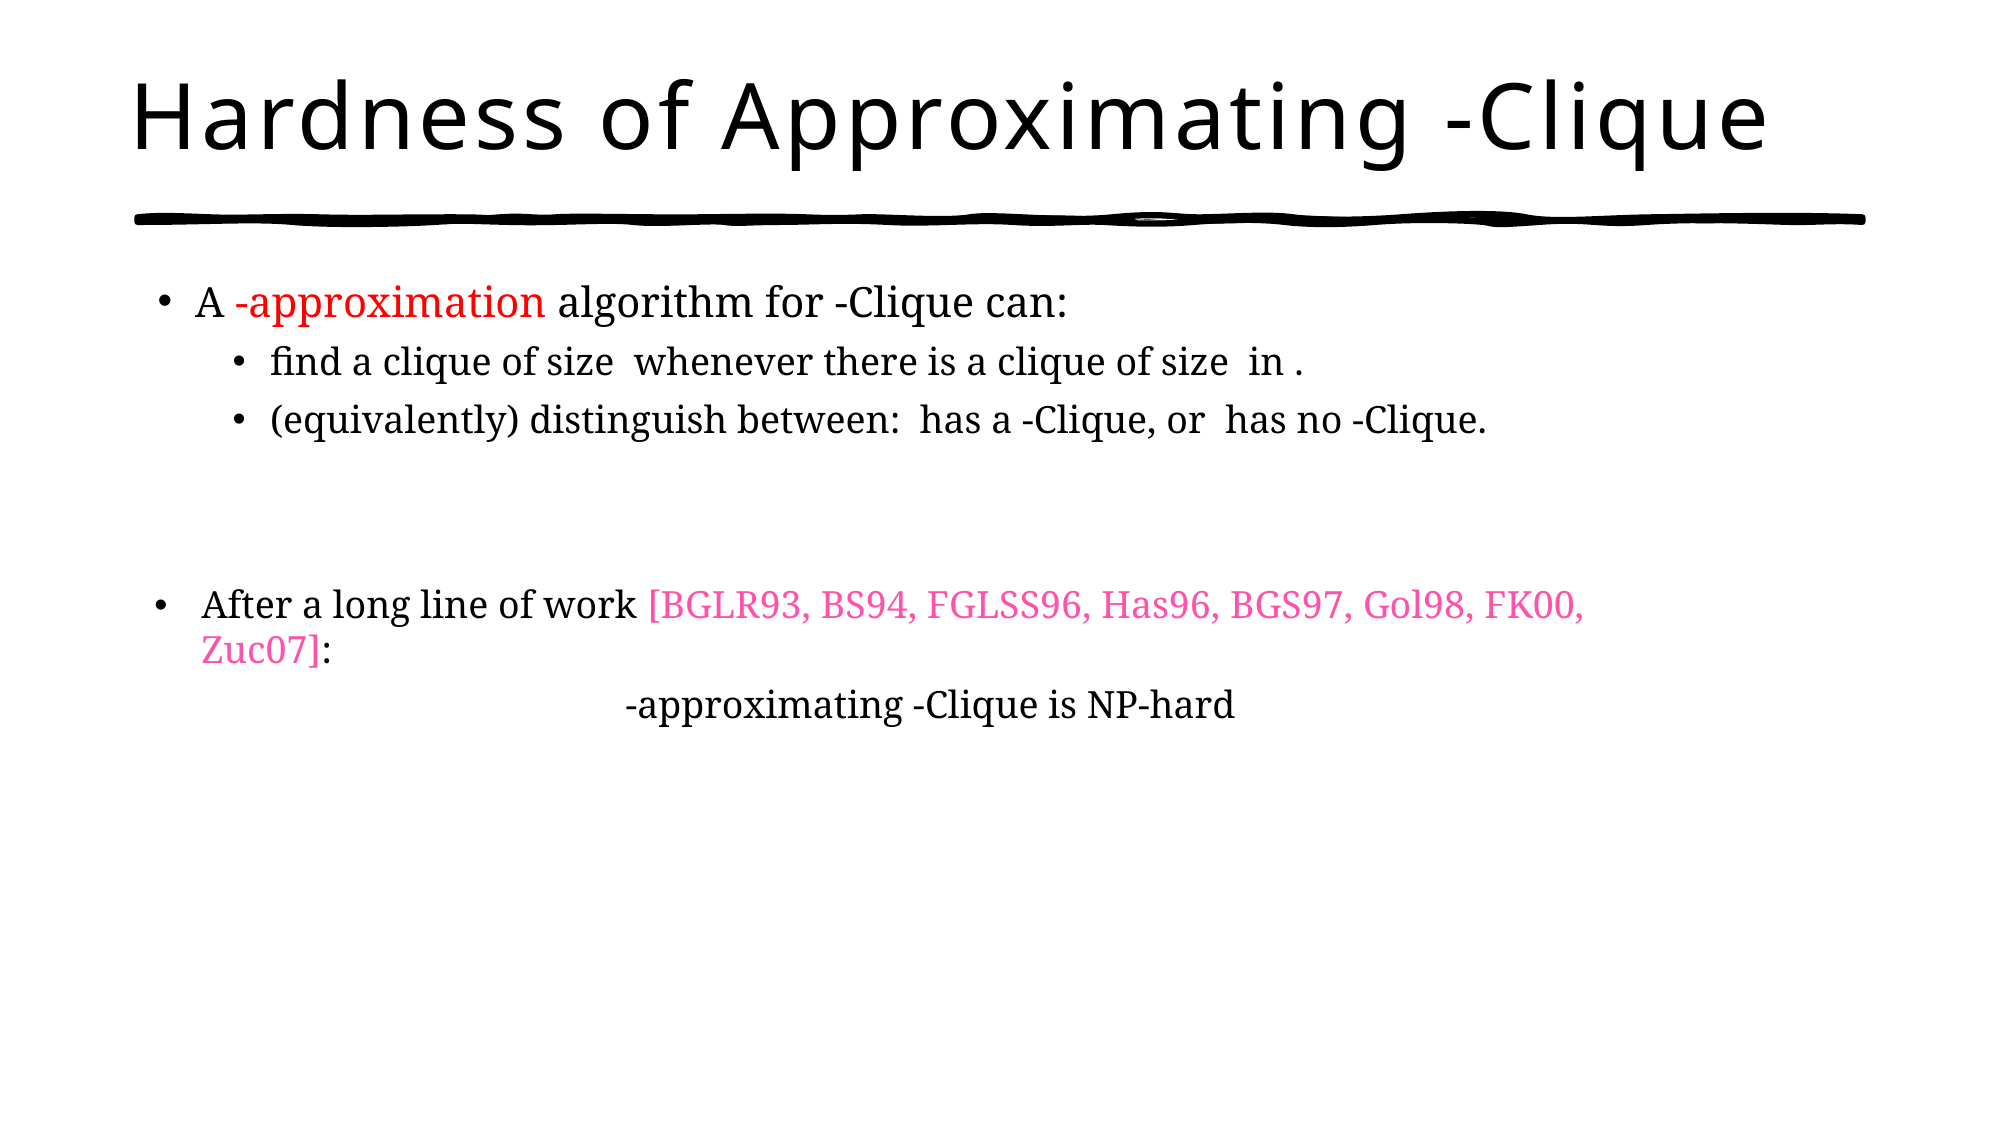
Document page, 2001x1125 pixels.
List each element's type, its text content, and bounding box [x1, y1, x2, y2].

text_box After a long line of work [BGLR93, BS94, FGLSS96, Has96, BGS97, Gol98, FK00, Zuc07]: [139, 574, 1723, 679]
